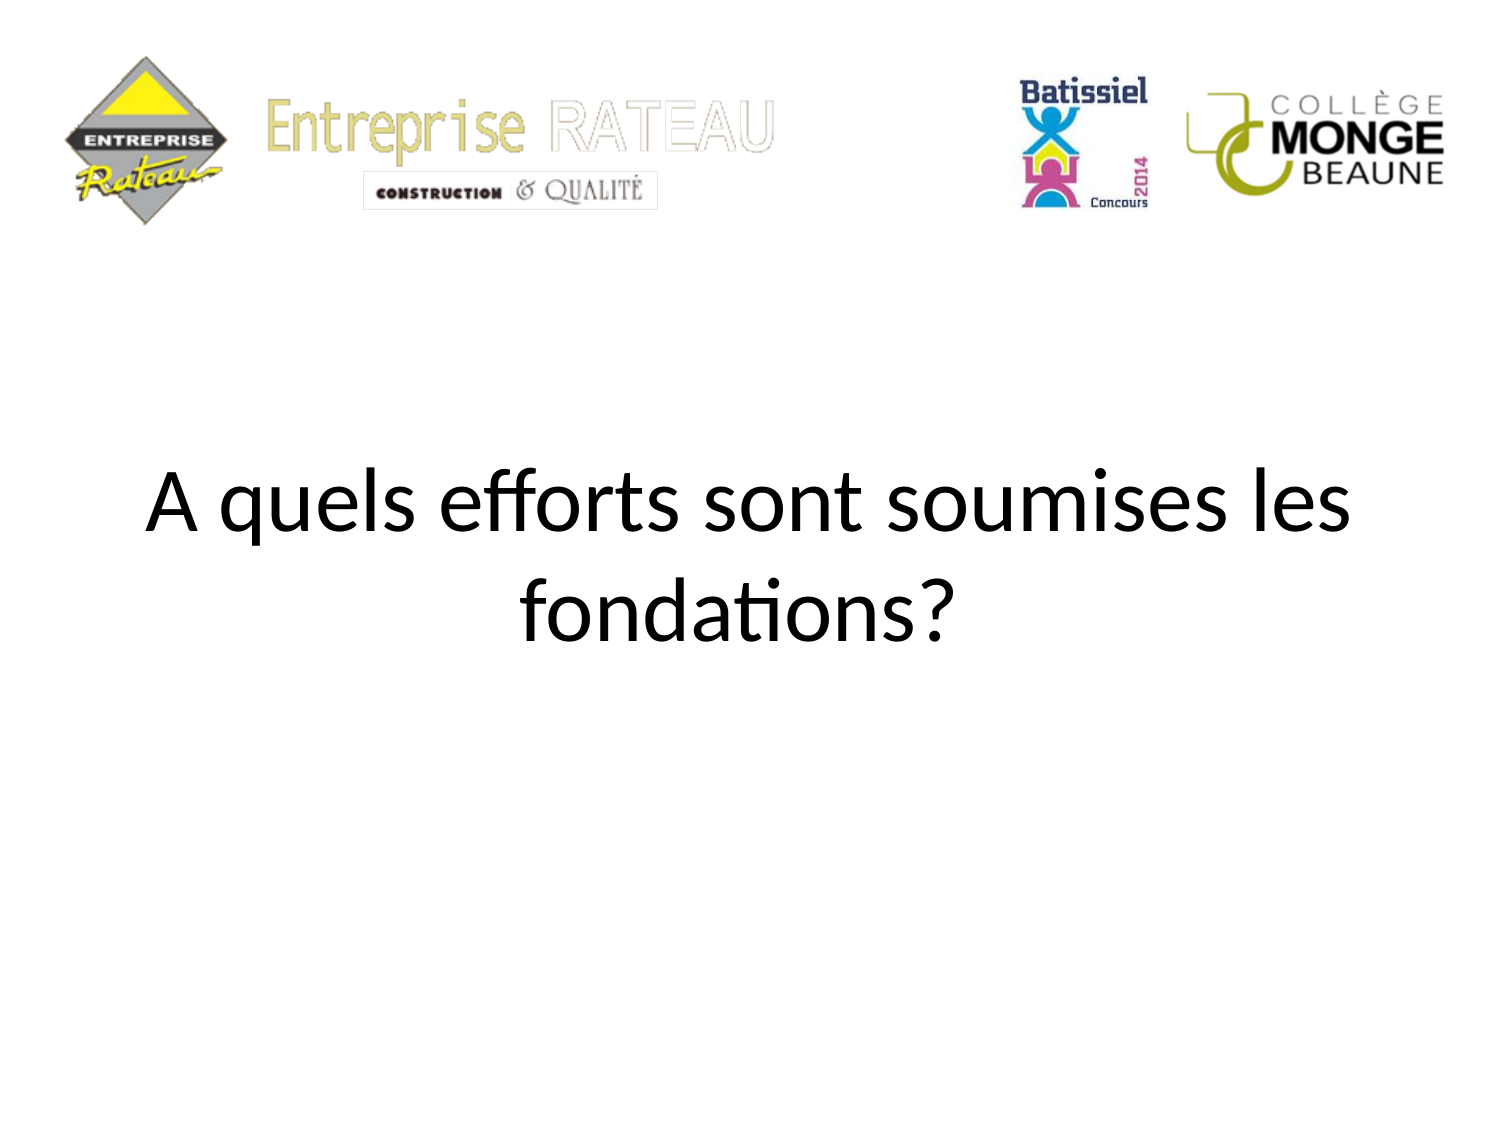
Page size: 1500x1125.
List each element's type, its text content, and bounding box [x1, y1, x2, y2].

picture [37, 49, 819, 230]
title A quels efforts sont soumises les fondations? [75, 399, 1425, 700]
picture [1162, 37, 1470, 251]
picture [1012, 74, 1151, 212]
